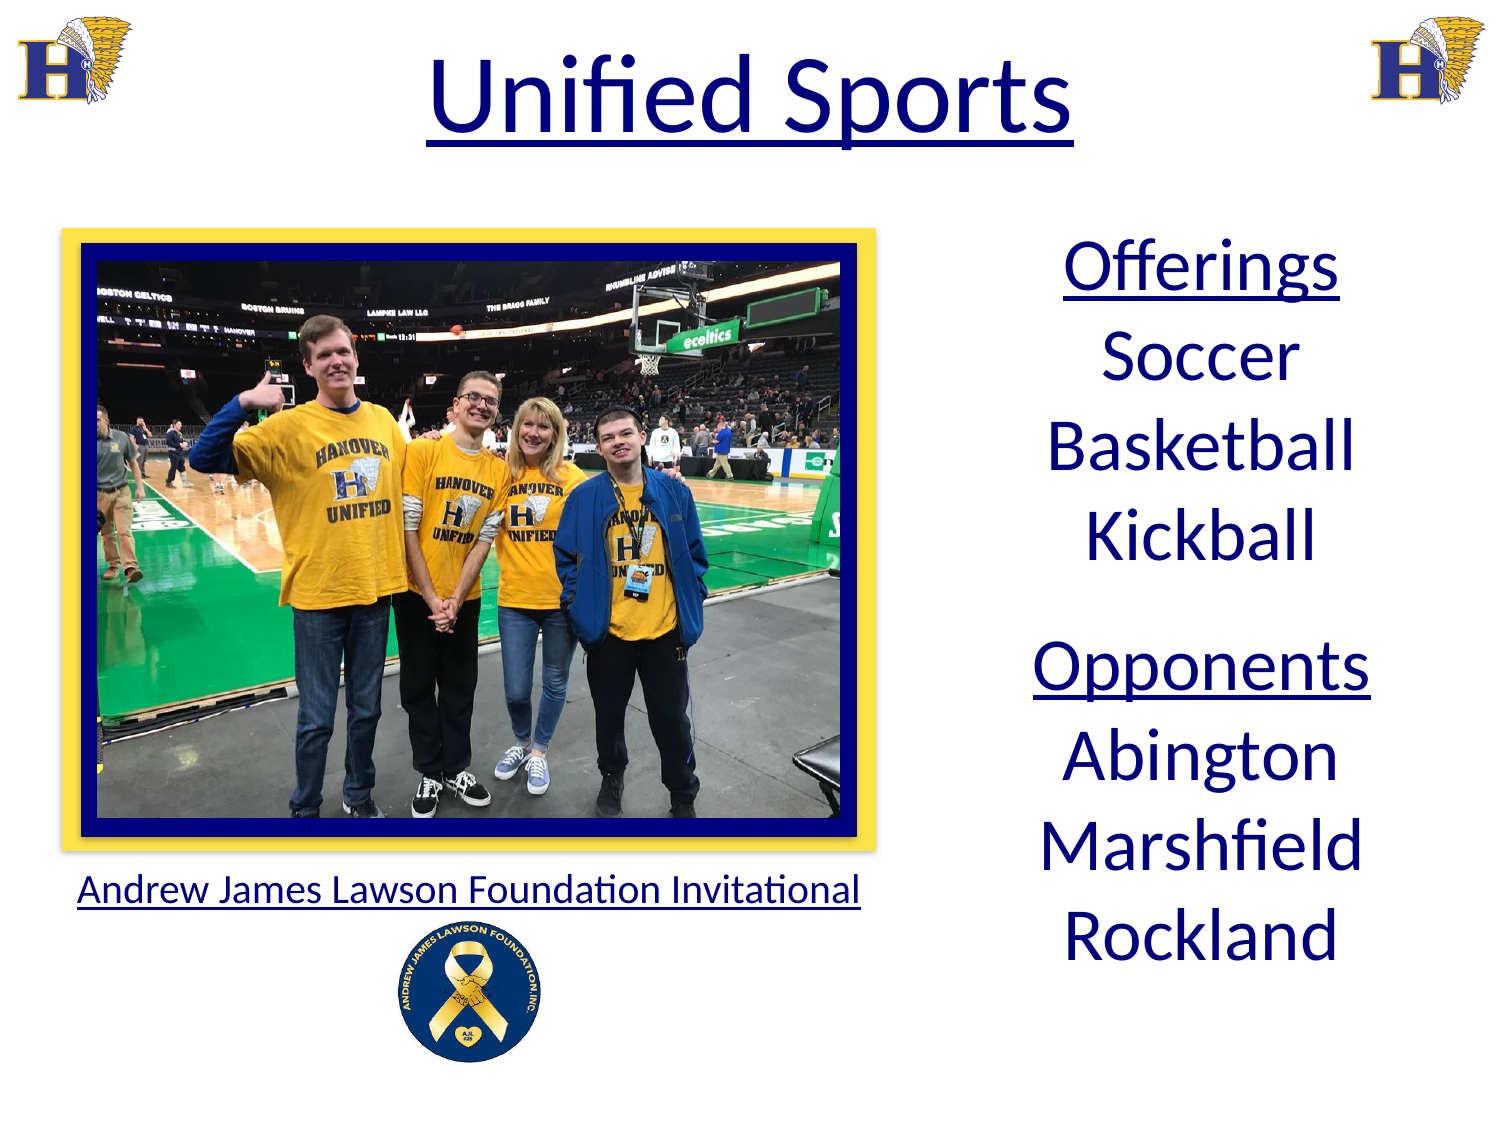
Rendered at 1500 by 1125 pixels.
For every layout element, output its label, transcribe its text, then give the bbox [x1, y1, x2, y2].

text_box Opponents Abington Marshfield Rockland [917, 607, 1487, 983]
picture [1367, 12, 1490, 110]
text_box Andrew James Lawson Foundation Invitational [10, 854, 928, 920]
text_box Unified Sports [0, 12, 1500, 163]
picture [14, 12, 137, 110]
text_box Offerings Soccer Basketball Kickball [917, 208, 1487, 584]
picture [396, 920, 542, 1065]
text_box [62, 228, 876, 851]
